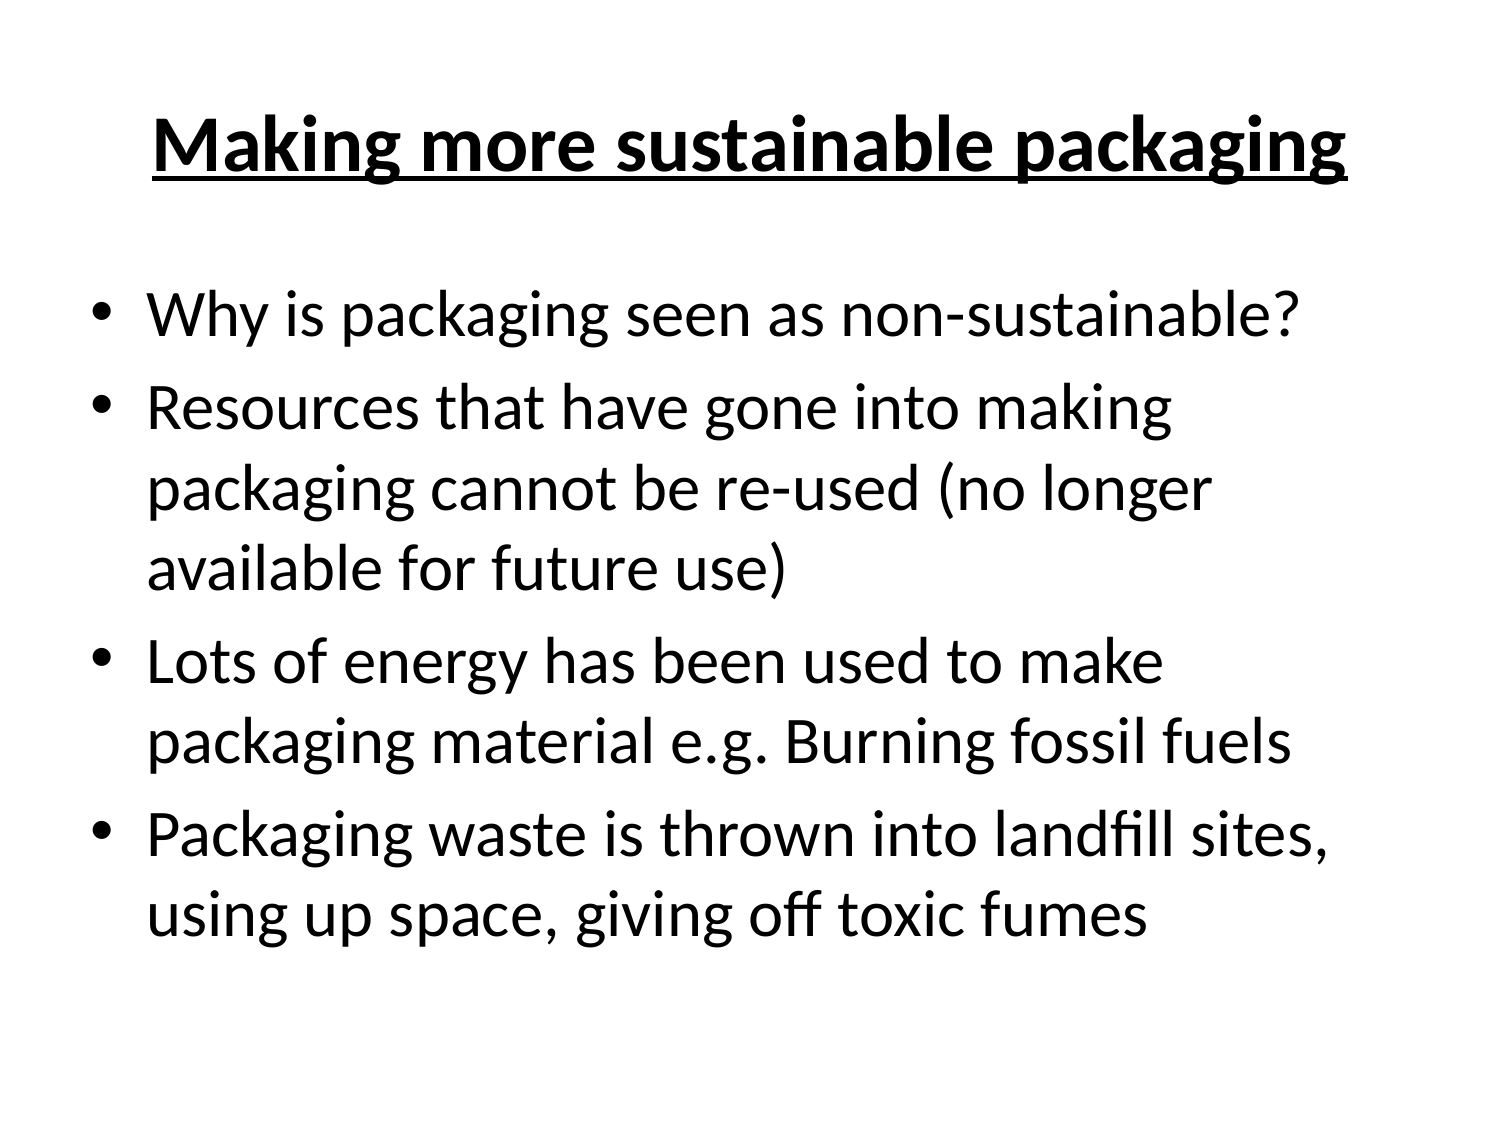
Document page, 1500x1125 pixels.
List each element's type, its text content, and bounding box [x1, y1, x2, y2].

title Making more sustainable packaging [75, 45, 1425, 233]
list Why is packaging seen as non-sustainable? Resources that have gone into making packaging cannot be re-used (no longer available for future use) Lots of energy has been used to make packaging material e.g. Burning fossil fuels Packaging waste is thrown into landfill sites, using up space, giving off toxic fumes [75, 262, 1425, 1005]
